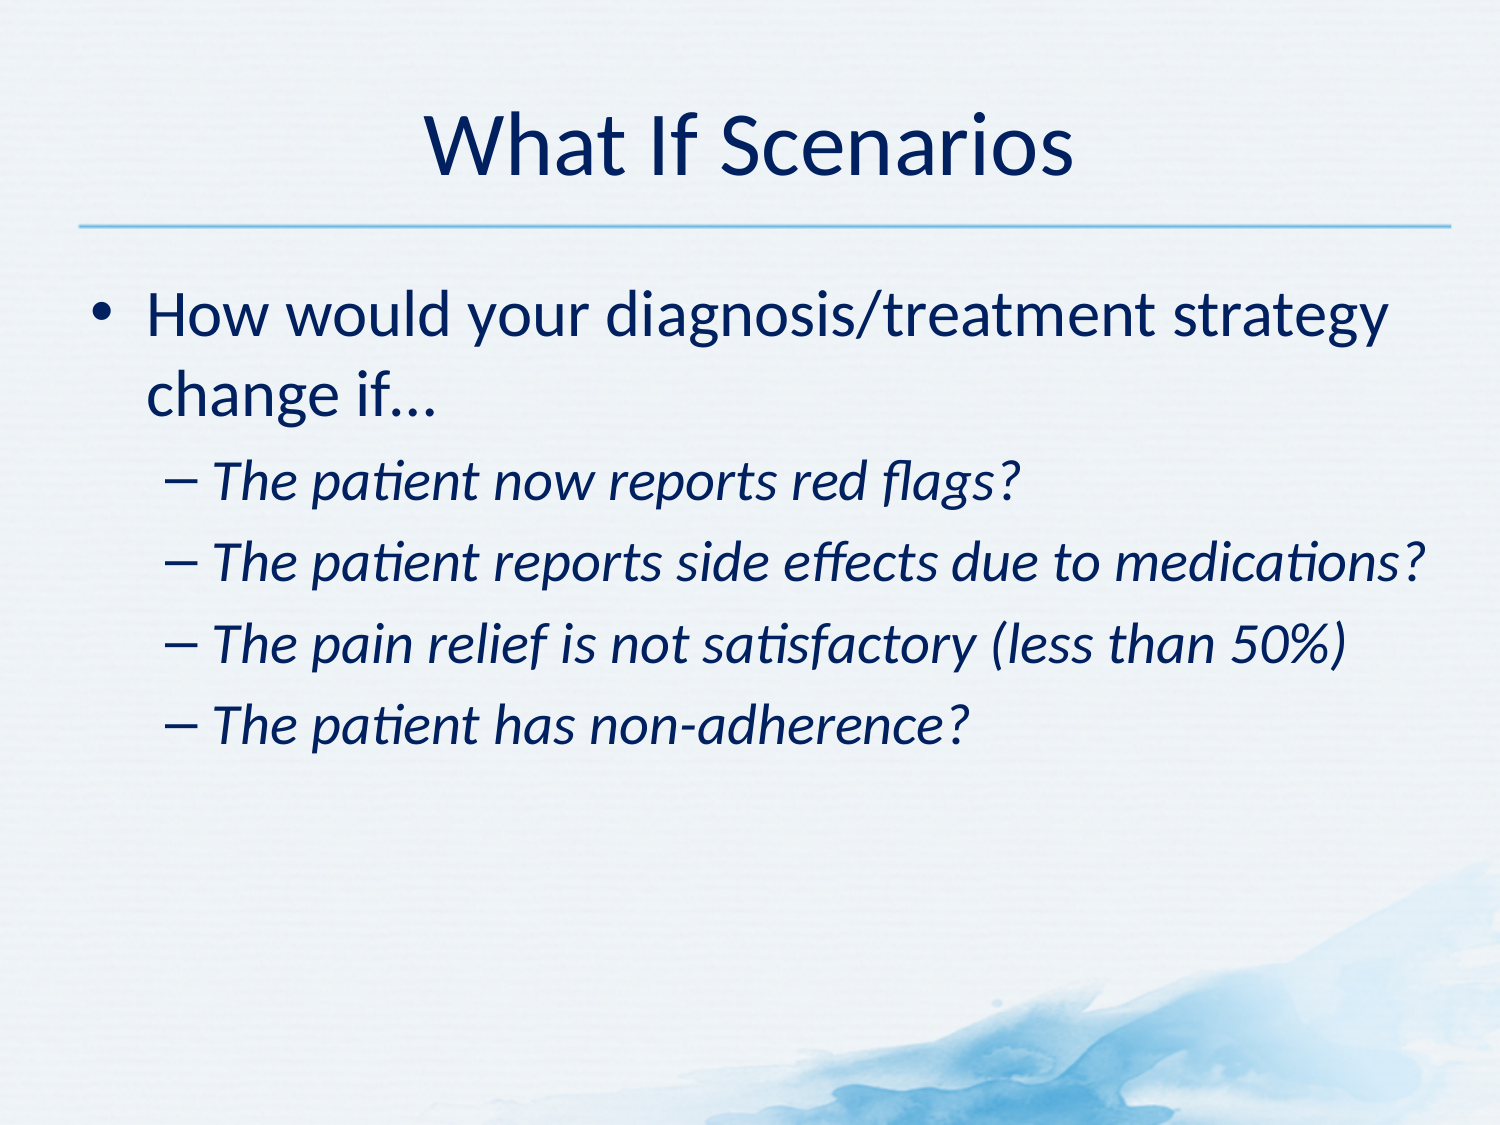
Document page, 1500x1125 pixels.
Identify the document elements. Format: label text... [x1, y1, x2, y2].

picture [0, 0, 1500, 1125]
list How would your diagnosis/treatment strategy change if… The patient now reports red flags? The patient reports side effects due to medications? The pain relief is not satisfactory (less than 50%) The patient has non-adherence? [75, 262, 1478, 1005]
title What If Scenarios [75, 45, 1425, 233]
